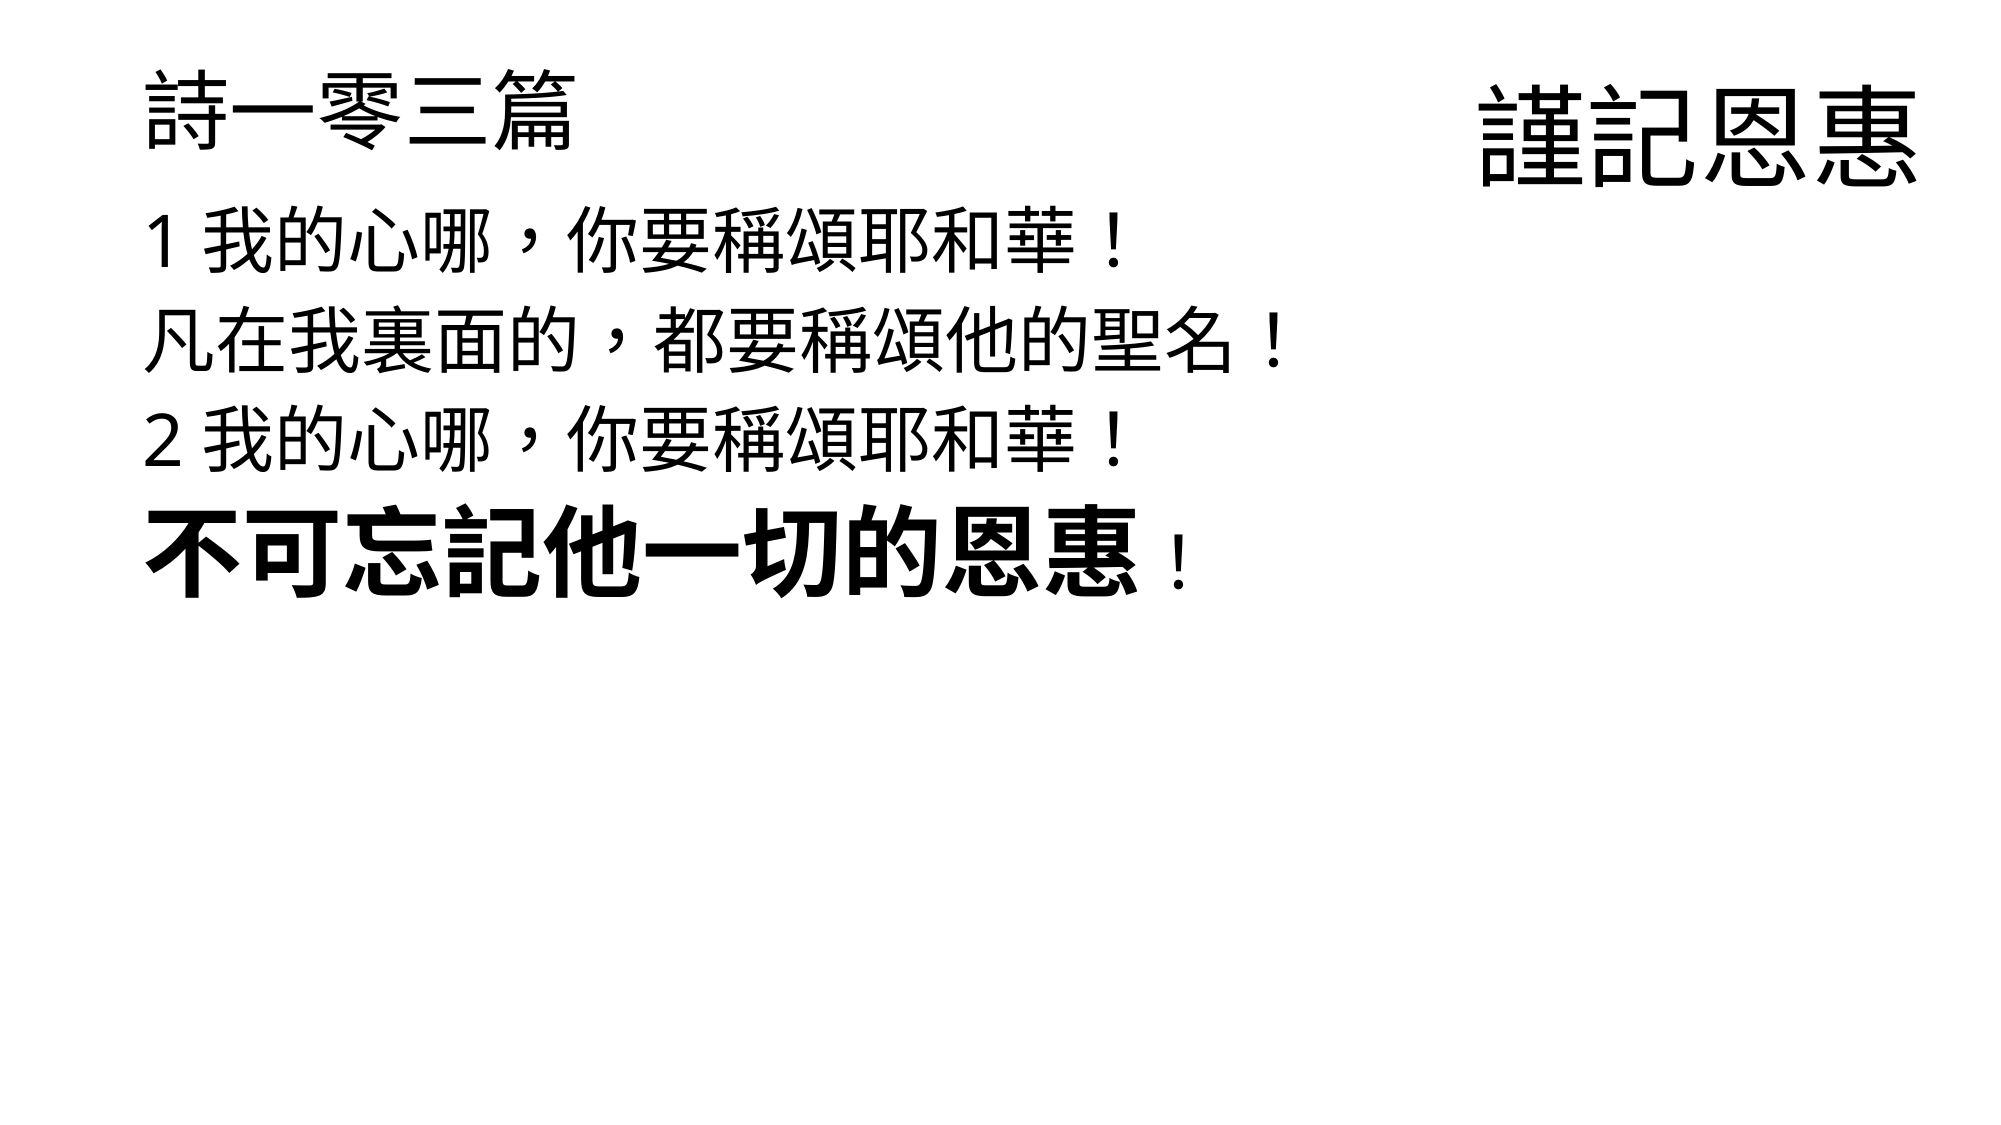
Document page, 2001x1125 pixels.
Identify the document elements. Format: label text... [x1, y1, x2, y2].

list 1我的心哪，你要稱頌耶和華！ 凡在我裏面的，都要稱頌他的聖名！ 2我的心哪，你要稱頌耶和華！ 不可忘記他一切的恩惠！ [127, 196, 1444, 1080]
title 詩一零三篇 [127, 59, 1873, 278]
text_box 謹記恩惠 [1459, 59, 2000, 210]
